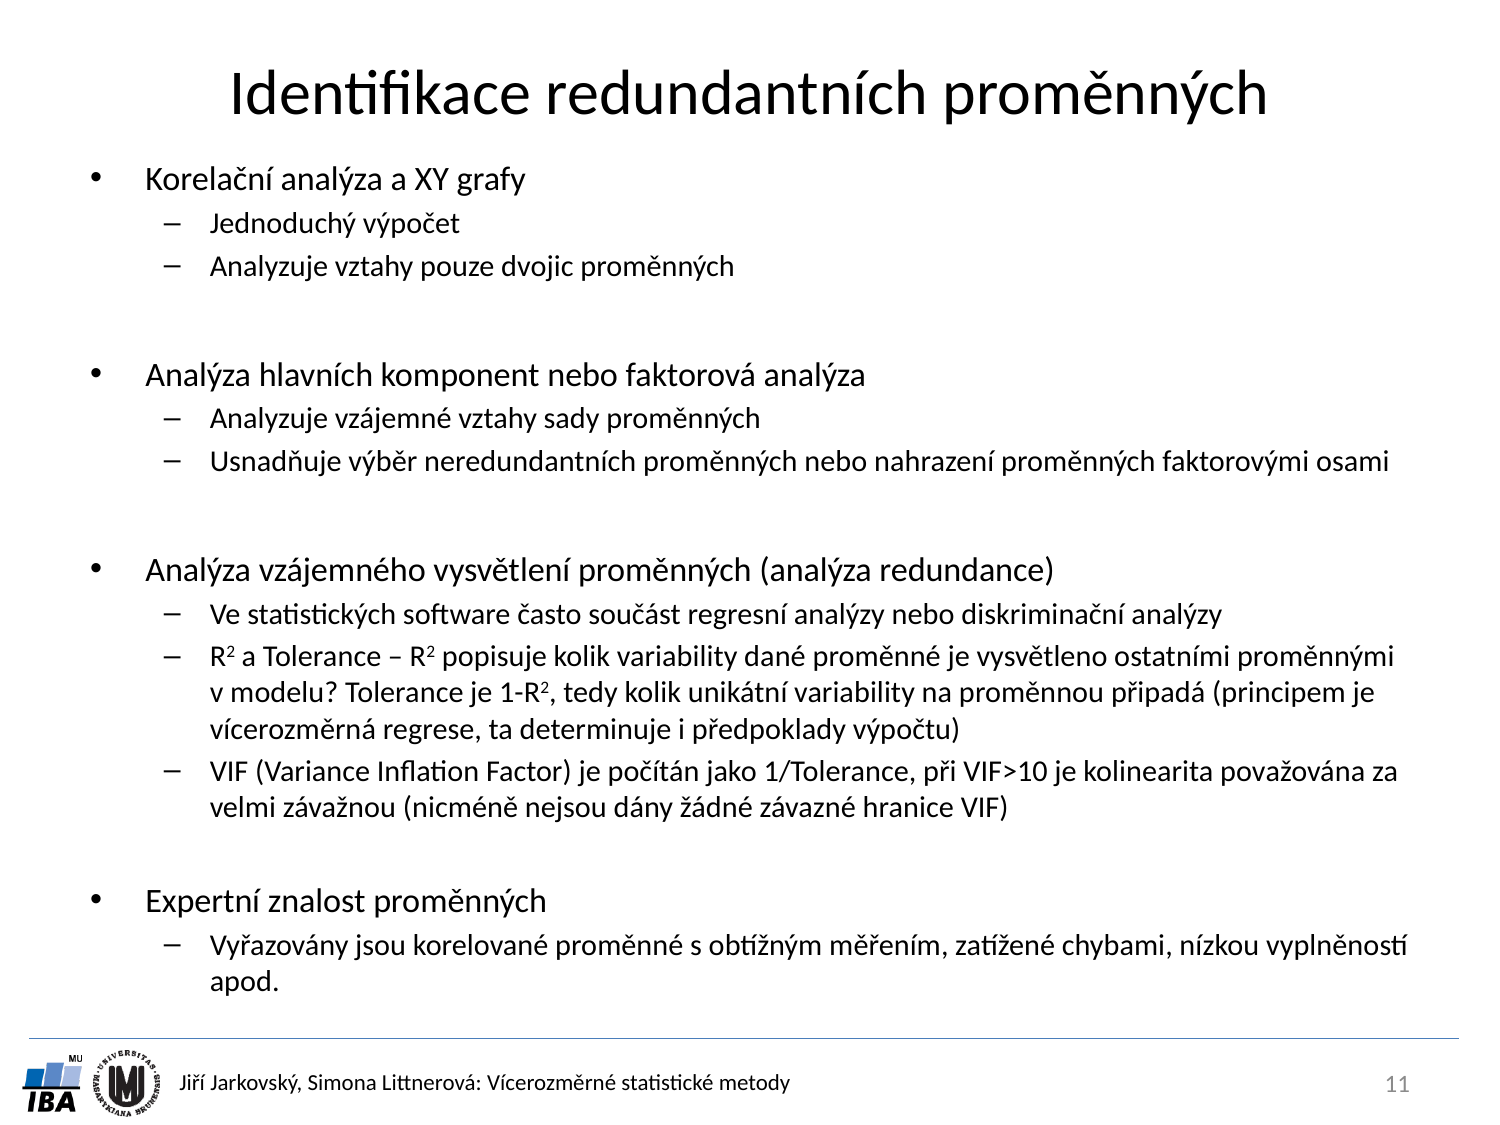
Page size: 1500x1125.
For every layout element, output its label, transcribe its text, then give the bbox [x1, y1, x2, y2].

list Korelační analýza a XY grafy Jednoduchý výpočet Analyzuje vztahy pouze dvojic proměnných Analýza hlavních komponent nebo faktorová analýza Analyzuje vzájemné vztahy sady proměnných Usnadňuje výběr neredundantních proměnných nebo nahrazení proměnných faktorovými osami Analýza vzájemného vysvětlení proměnných (analýza redundance) Ve statistických software často součást regresní analýzy nebo diskriminační analýzy R2 a Tolerance – R2 popisuje kolik variability dané proměnné je vysvětleno ostatními proměnnými v modelu? Tolerance je 1-R2, tedy kolik unikátní variability na proměnnou připadá (principem je vícerozměrná regrese, ta determinuje i předpoklady výpočtu) VIF (Variance Inflation Factor) je počítán jako 1/Tolerance, při VIF>10 je kolinearita považována za velmi závažnou (nicméně nejsou dány žádné závazné hranice VIF) Expertní znalost proměnných Vyřazovány jsou korelované proměnné s obtížným měřením, zatížené chybami, nízkou vyplněností apod. [75, 149, 1425, 1024]
picture [22, 1055, 82, 1112]
picture [93, 1050, 160, 1117]
title Identifikace redundantních proměnných [75, 42, 1425, 135]
slide_number 11 [1074, 1052, 1425, 1113]
